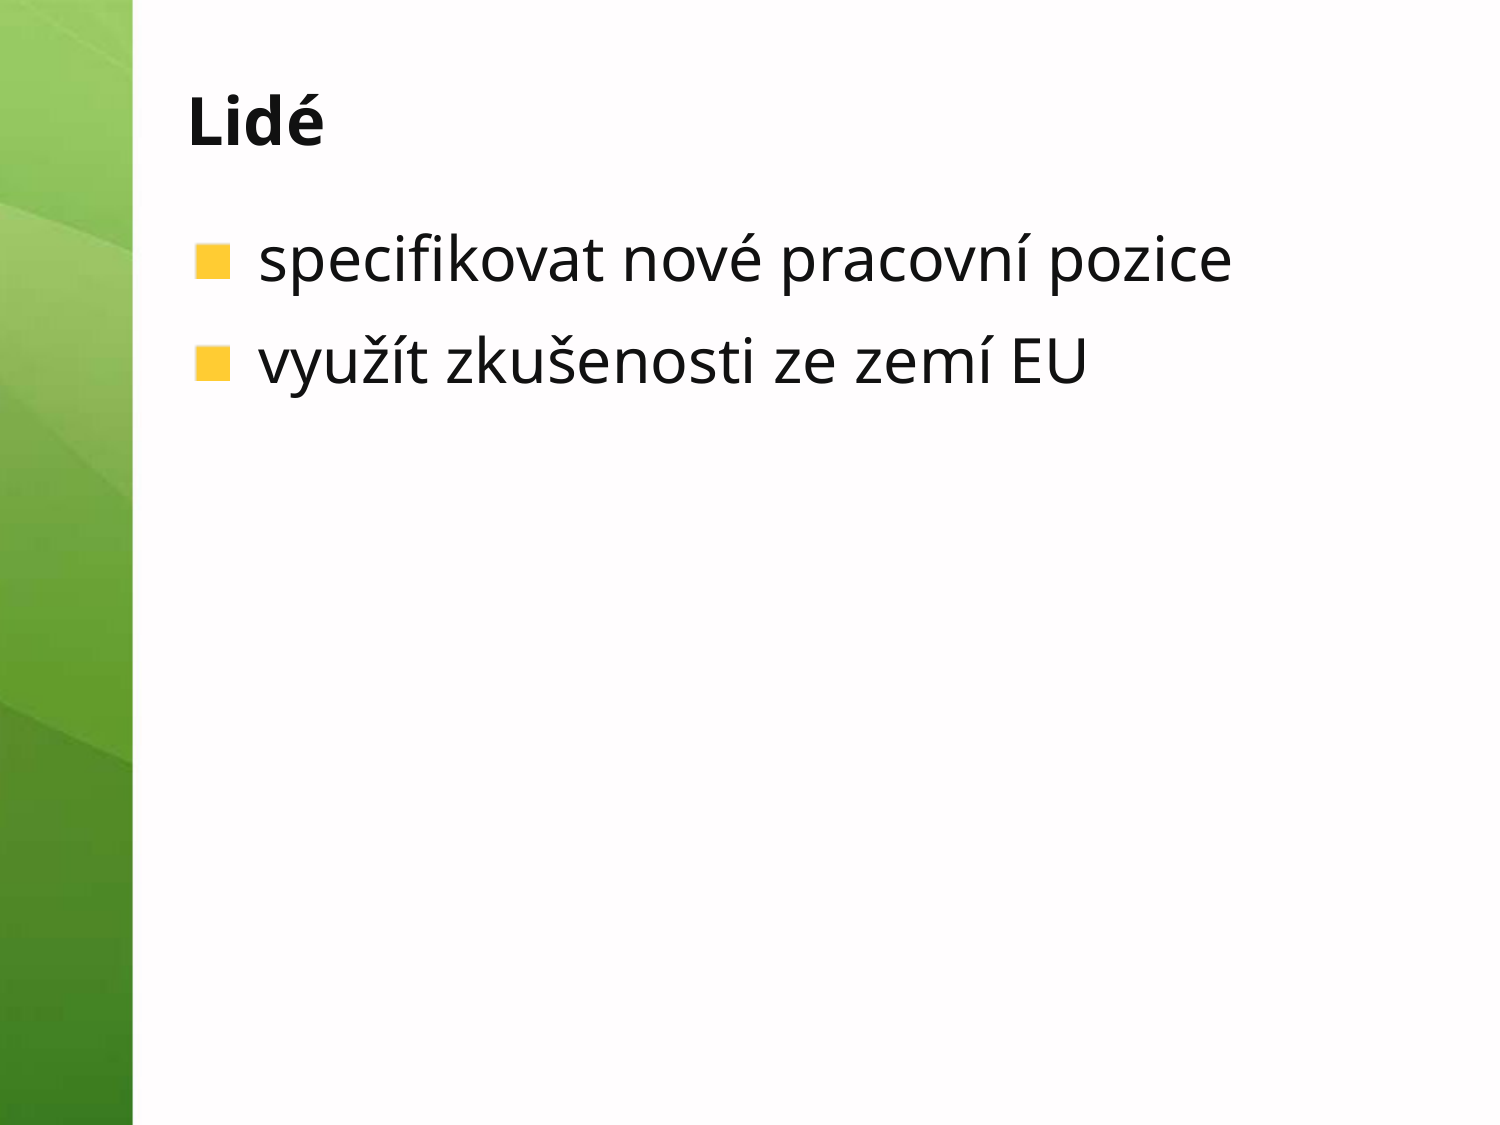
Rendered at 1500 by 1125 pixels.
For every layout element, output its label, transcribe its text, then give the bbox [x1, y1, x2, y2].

list specifikovat nové pracovní pozice využít zkušenosti ze zemí EU [171, 196, 1447, 1094]
title Lidé [171, 77, 1447, 161]
picture [0, 0, 1500, 1125]
